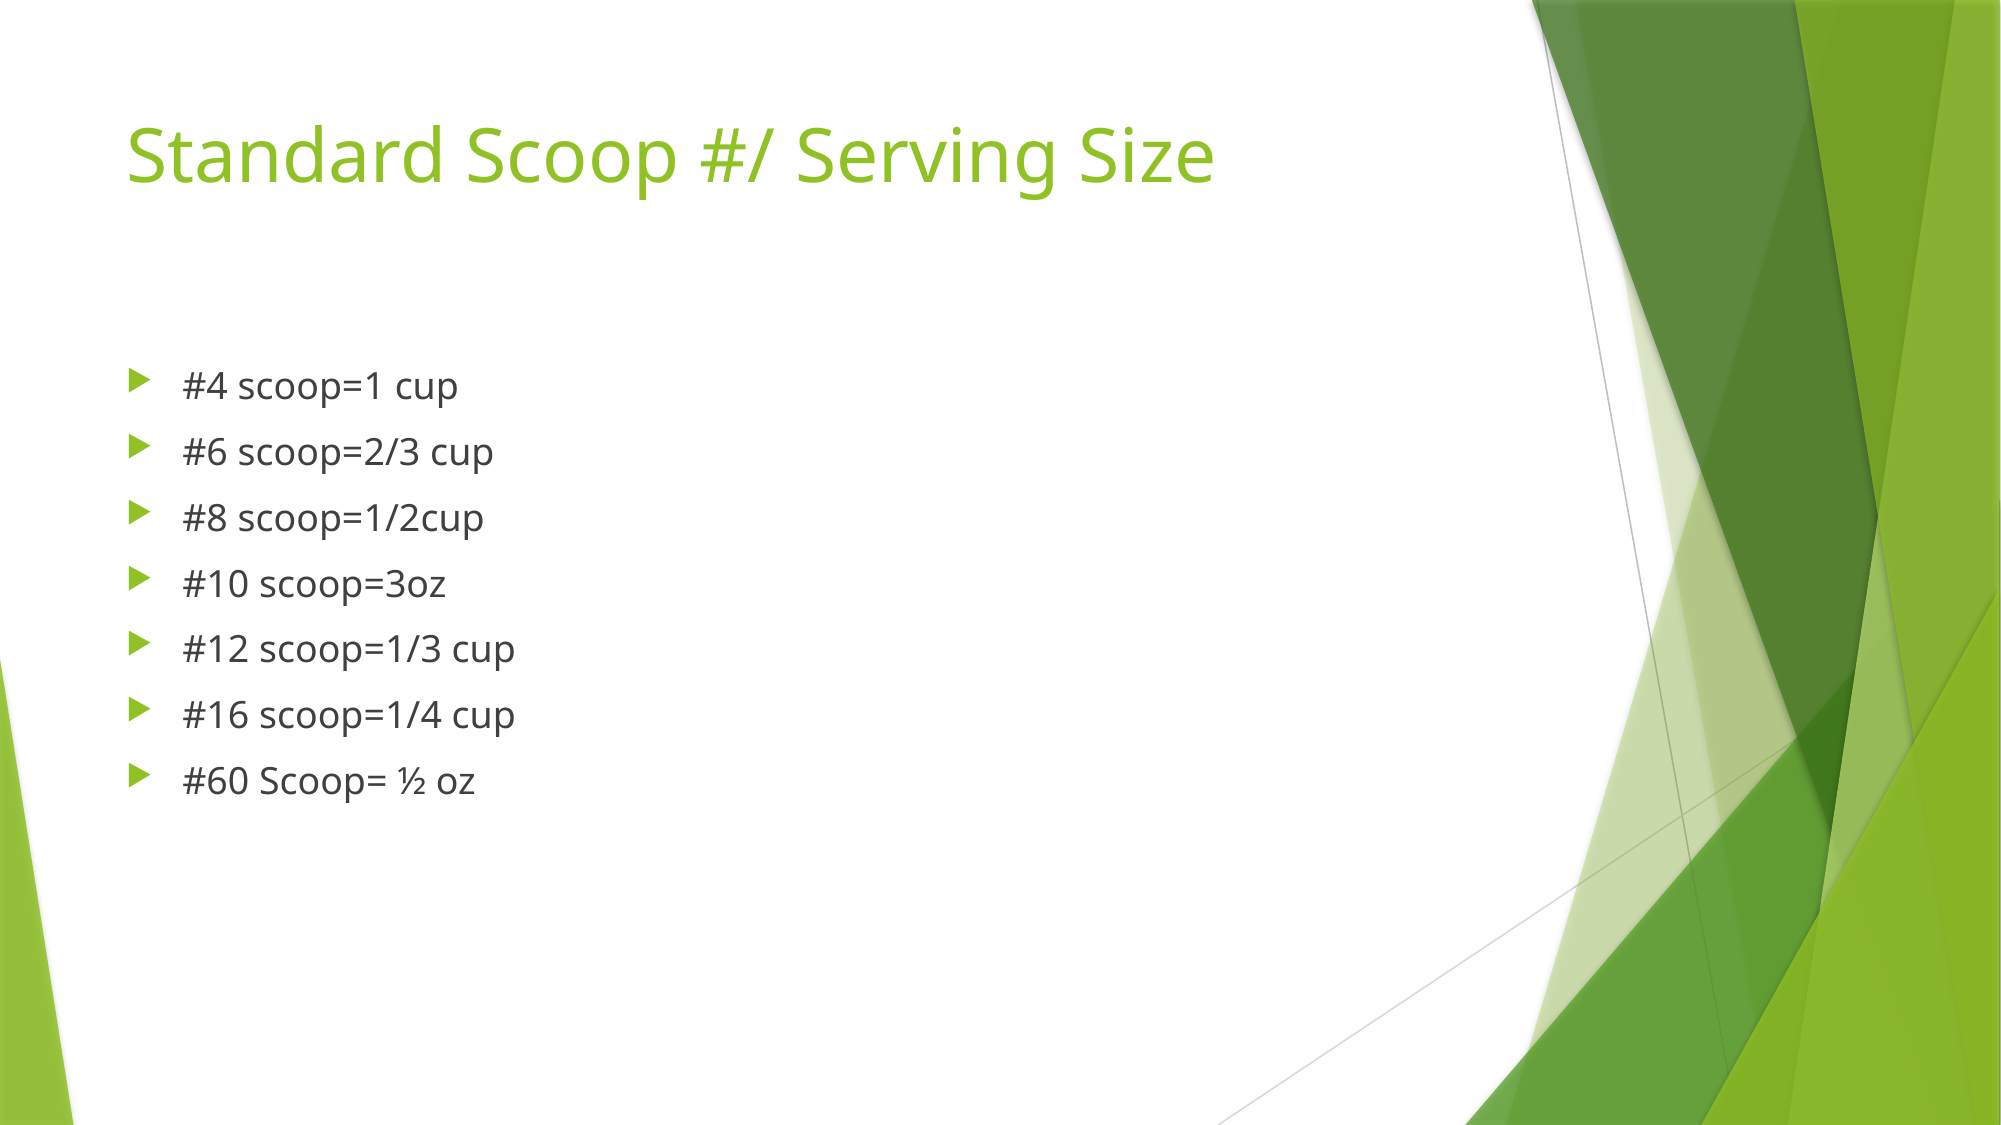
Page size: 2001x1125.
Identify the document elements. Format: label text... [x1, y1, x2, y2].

list #4 scoop=1 cup #6 scoop=2/3 cup #8 scoop=1/2cup #10 scoop=3oz #12 scoop=1/3 cup #16 scoop=1/4 cup #60 Scoop= ½ oz [111, 354, 1522, 992]
title Standard Scoop #/ Serving Size [111, 99, 1522, 317]
